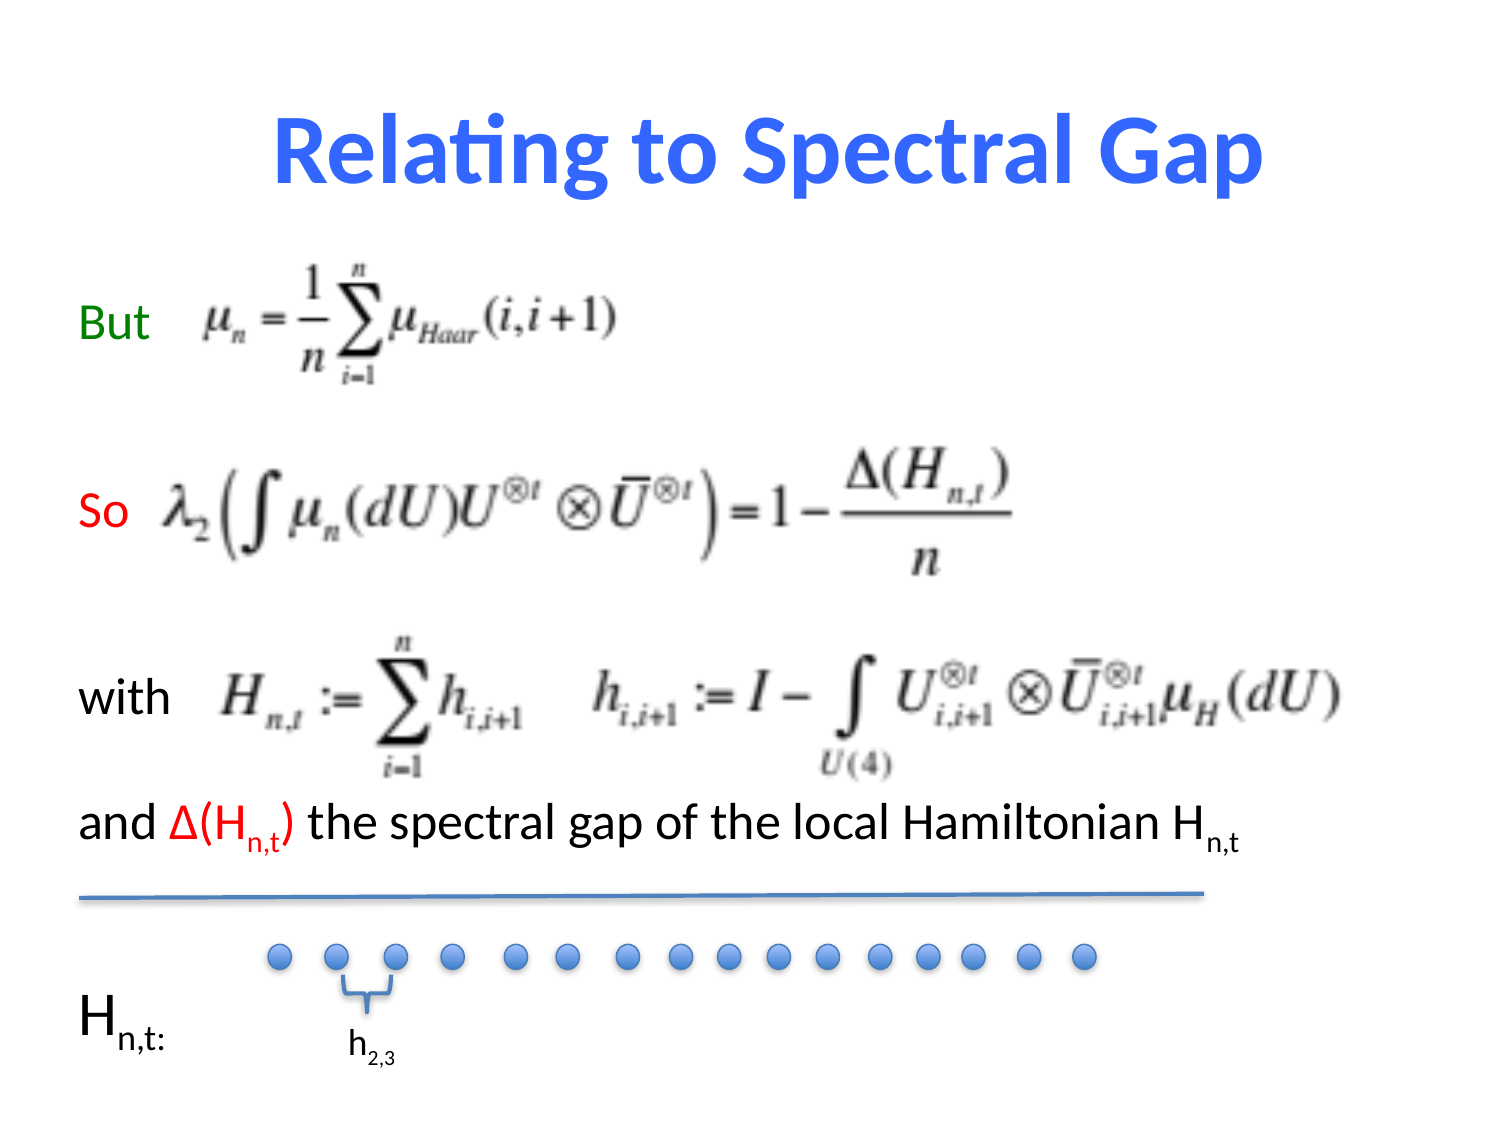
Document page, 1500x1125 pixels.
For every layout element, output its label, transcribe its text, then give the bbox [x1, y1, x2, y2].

text_box [815, 943, 841, 971]
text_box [153, 433, 1020, 581]
text_box [267, 943, 293, 971]
text_box [1016, 943, 1042, 971]
text_box [503, 943, 529, 971]
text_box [586, 641, 1345, 784]
text_box [324, 943, 349, 971]
text_box [383, 943, 409, 971]
text_box [716, 943, 742, 971]
text_box [668, 943, 694, 971]
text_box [197, 243, 623, 390]
text_box [916, 943, 941, 971]
text_box [615, 943, 641, 971]
text_box [440, 943, 465, 971]
text_box [1072, 943, 1097, 971]
text_box h2,3 [333, 1010, 596, 1077]
text_box [340, 974, 394, 1010]
text_box But So with and Δ(Hn,t) the spectral gap of the local Hamiltonian Hn,t Hn,t: [63, 280, 1500, 1066]
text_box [211, 612, 535, 784]
text_box [961, 943, 986, 971]
text_box [555, 943, 581, 971]
text_box [867, 943, 893, 971]
text_box Relating to Spectral Gap [26, 0, 1500, 287]
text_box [78, 893, 1205, 899]
text_box [766, 943, 792, 971]
